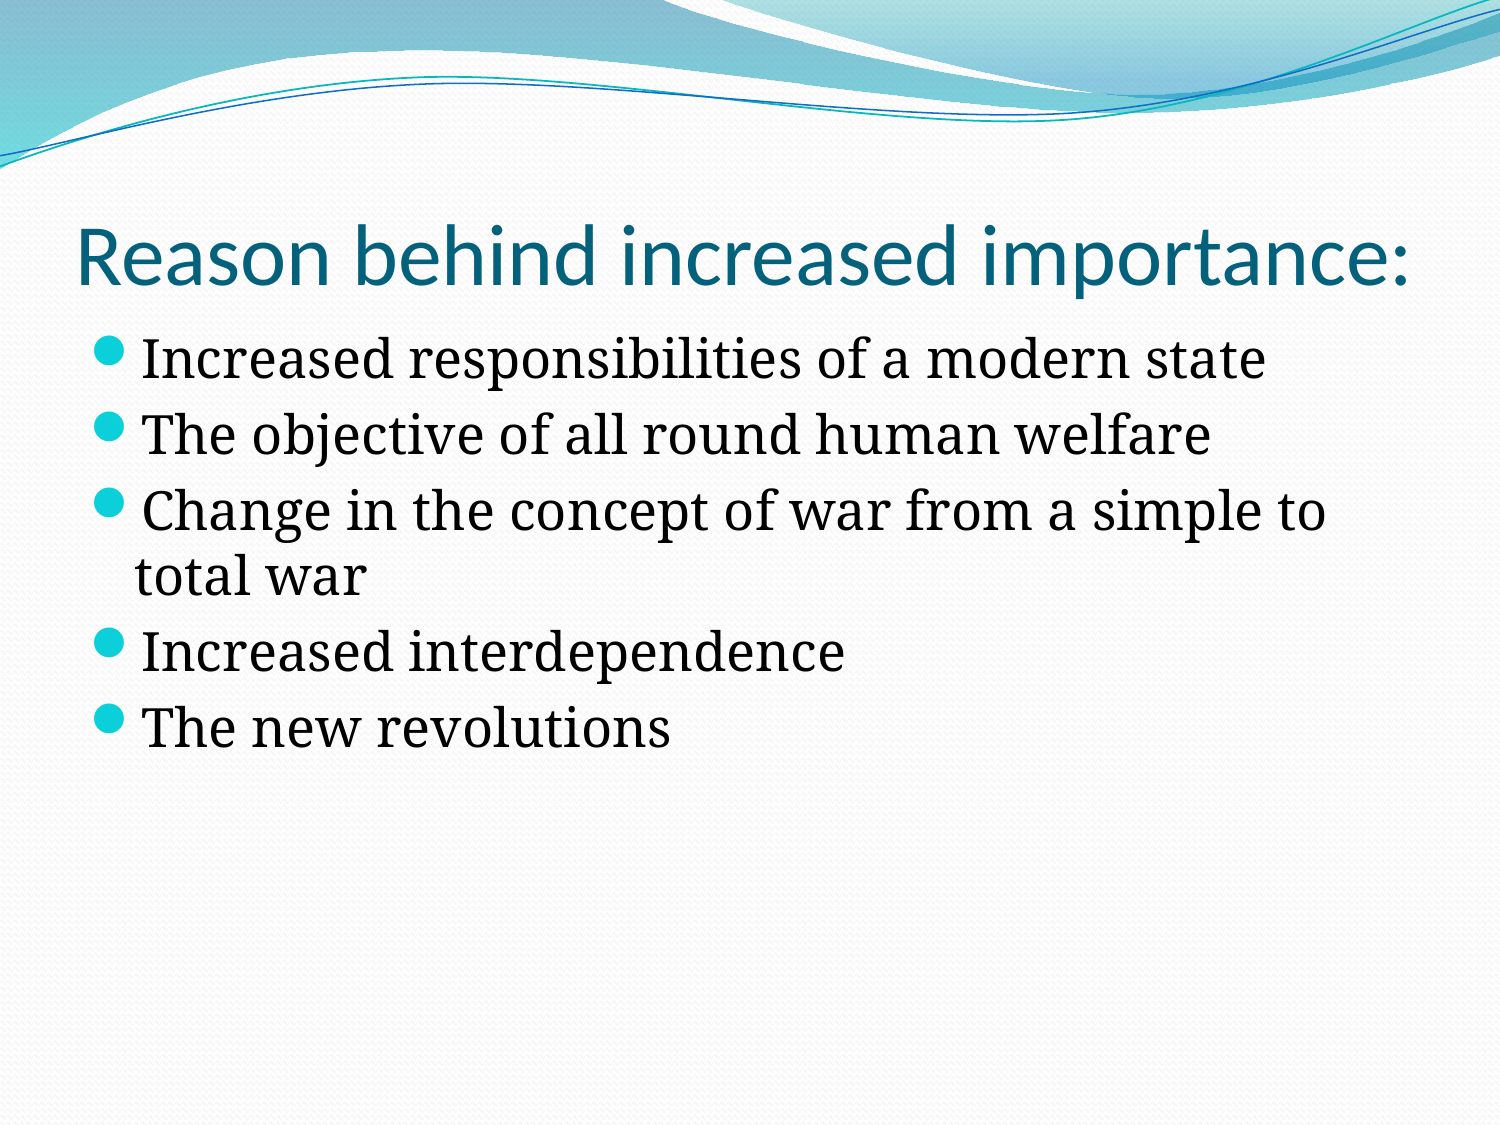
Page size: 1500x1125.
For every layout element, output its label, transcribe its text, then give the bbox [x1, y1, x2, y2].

title Reason behind increased importance: [75, 115, 1425, 303]
list Increased responsibilities of a modern state The objective of all round human welfare Change in the concept of war from a simple to total war Increased interdependence The new revolutions [75, 317, 1425, 1038]
